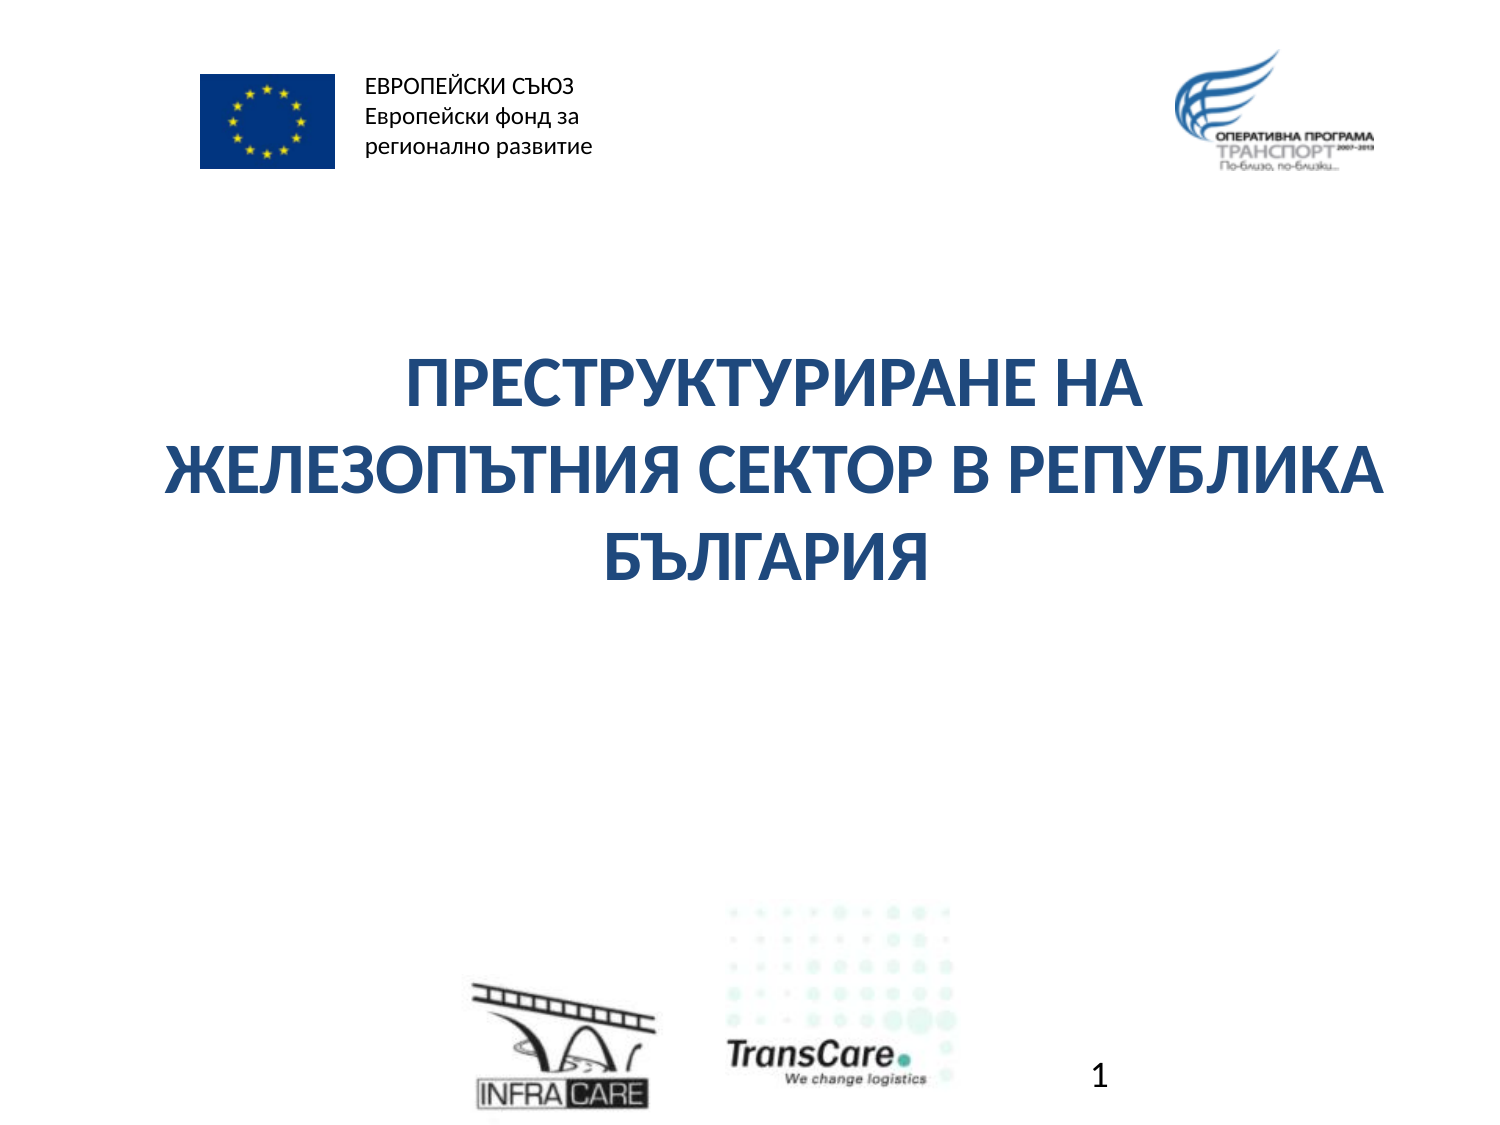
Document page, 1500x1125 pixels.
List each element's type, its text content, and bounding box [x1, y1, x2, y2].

picture [725, 899, 961, 1093]
title ПРЕСТРУКТУРИРАНЕ НА ЖЕЛЕЗОПЪТНИЯ СЕКТОР В РЕПУБЛИКА БЪЛГАРИЯ [137, 324, 1413, 692]
picture [437, 974, 707, 1125]
picture [200, 74, 335, 169]
picture [1175, 49, 1374, 171]
